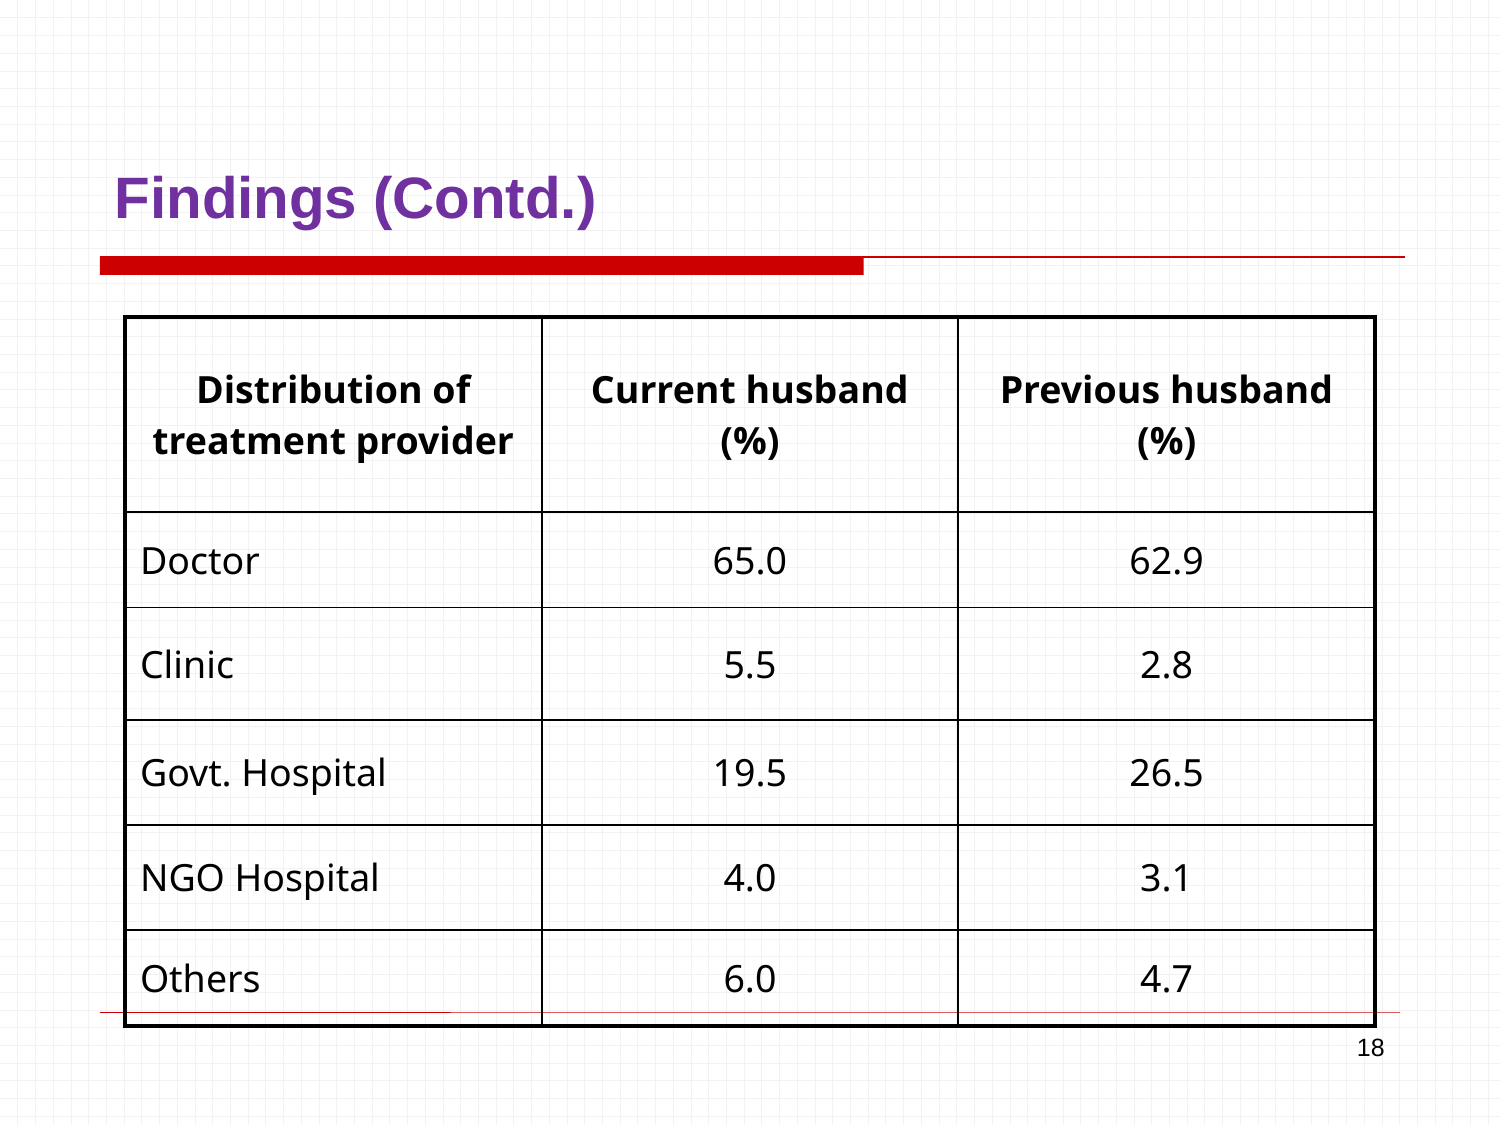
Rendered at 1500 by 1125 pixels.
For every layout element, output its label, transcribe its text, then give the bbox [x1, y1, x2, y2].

table_cell 26.5 [959, 721, 1373, 824]
table_cell Doctor [127, 513, 541, 607]
table_cell 2.8 [959, 608, 1373, 719]
table_cell Others [127, 931, 541, 1024]
table_cell 19.5 [543, 721, 957, 824]
title Findings (Contd.) [99, 34, 1401, 238]
table_cell Govt. Hospital [127, 721, 541, 824]
table_cell 62.9 [959, 513, 1373, 607]
table_header Previous husband (%) [959, 319, 1373, 511]
table_header Distribution of treatment provider [127, 319, 541, 511]
table_cell 65.0 [543, 513, 957, 607]
table_cell 5.5 [543, 608, 957, 719]
table_cell 3.1 [959, 826, 1373, 929]
table_cell 6.0 [543, 931, 957, 1024]
table_cell 4.7 [959, 931, 1373, 1024]
table_cell Clinic [127, 608, 541, 719]
slide_number 18 [1074, 1024, 1401, 1103]
table_header Current husband (%) [543, 319, 957, 511]
table_cell NGO Hospital [127, 826, 541, 929]
table_cell 4.0 [543, 826, 957, 929]
